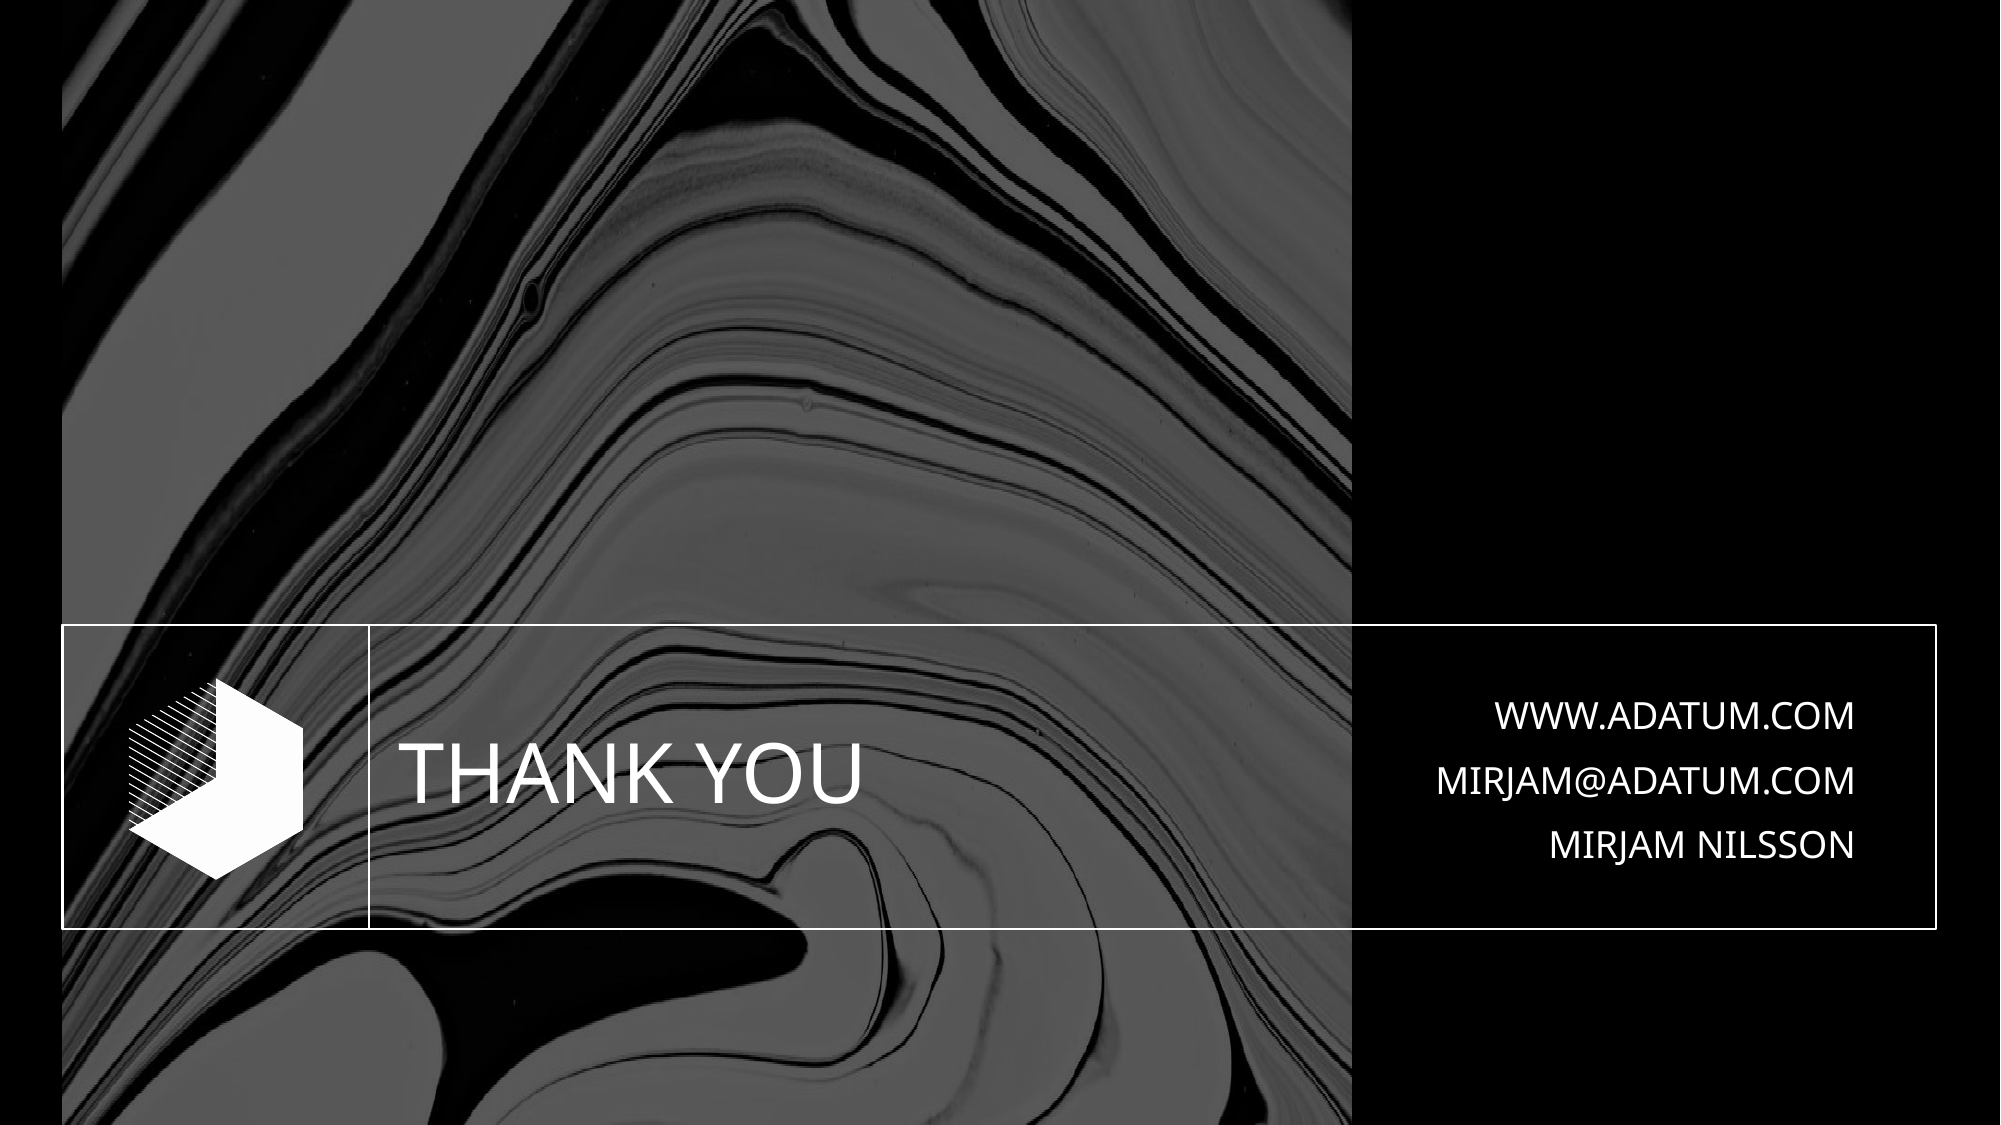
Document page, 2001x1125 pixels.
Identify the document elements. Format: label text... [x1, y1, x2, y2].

title thank you [383, 635, 1352, 919]
picture [62, 0, 1352, 624]
picture [64, 626, 368, 928]
list WWW.ADATUM.COM MIRJAM@ADATUM.COM mirjam nilsson [1391, 635, 1872, 919]
picture [62, 930, 1352, 1125]
picture [370, 626, 1352, 928]
